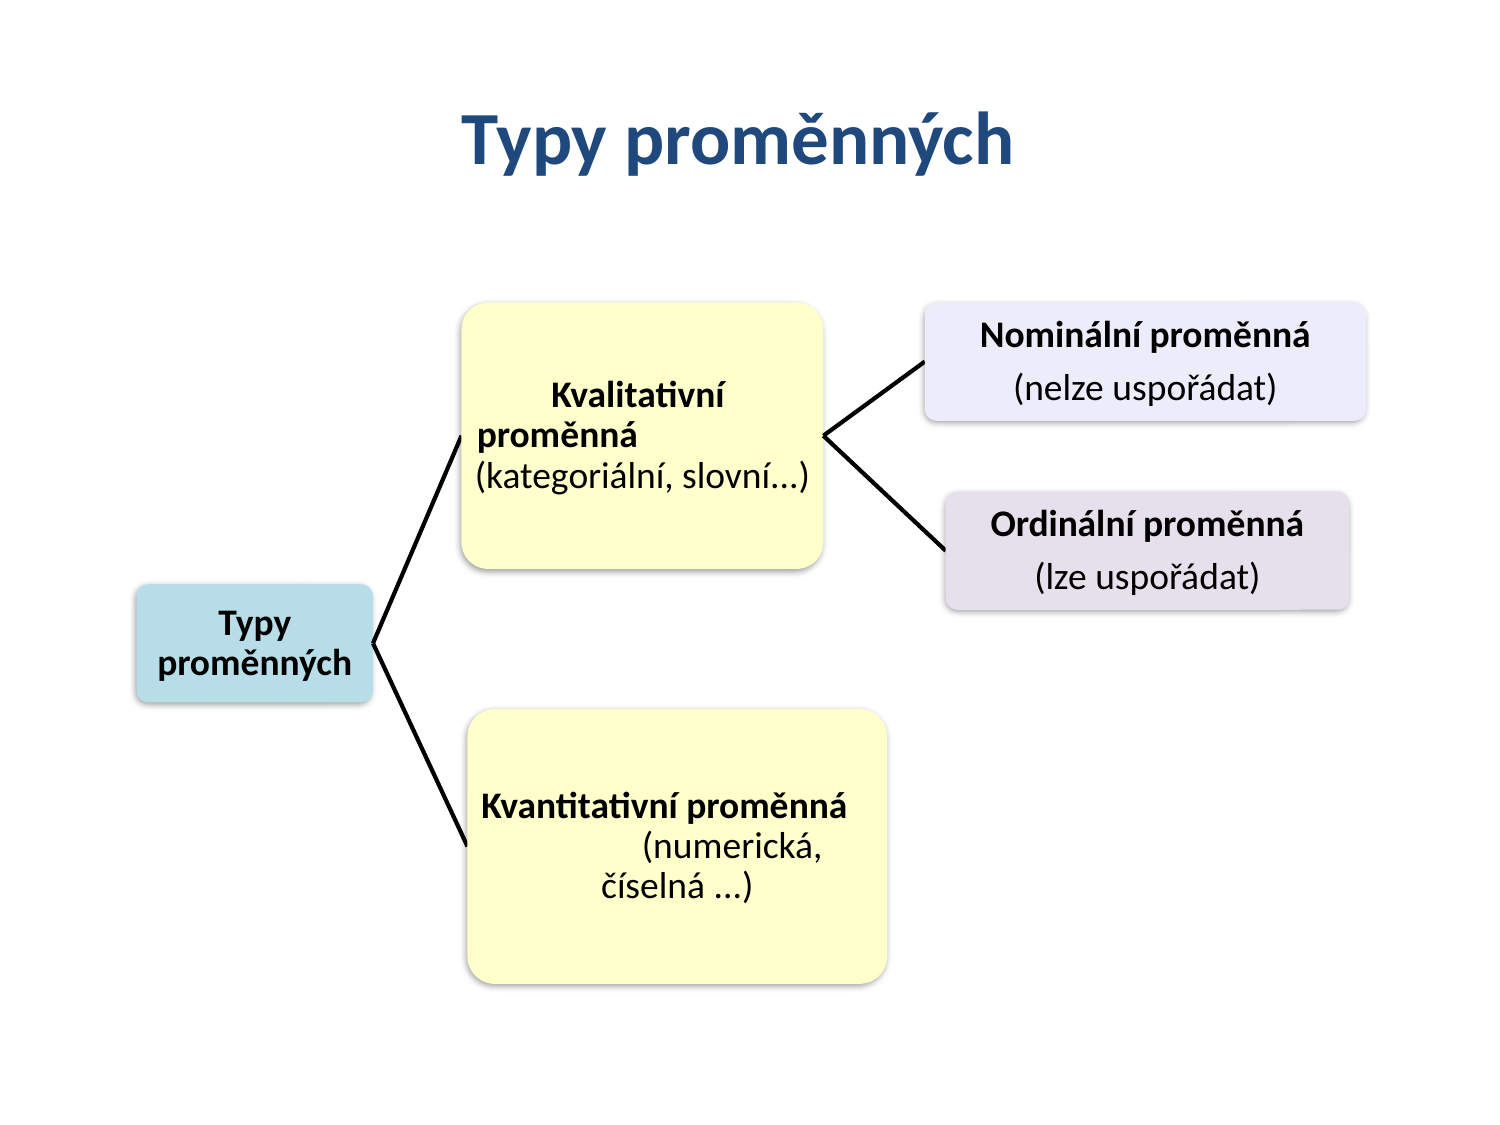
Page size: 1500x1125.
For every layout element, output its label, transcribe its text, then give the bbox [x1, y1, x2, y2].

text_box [135, 302, 1367, 985]
text_box Typy proměnných [164, 81, 1313, 187]
